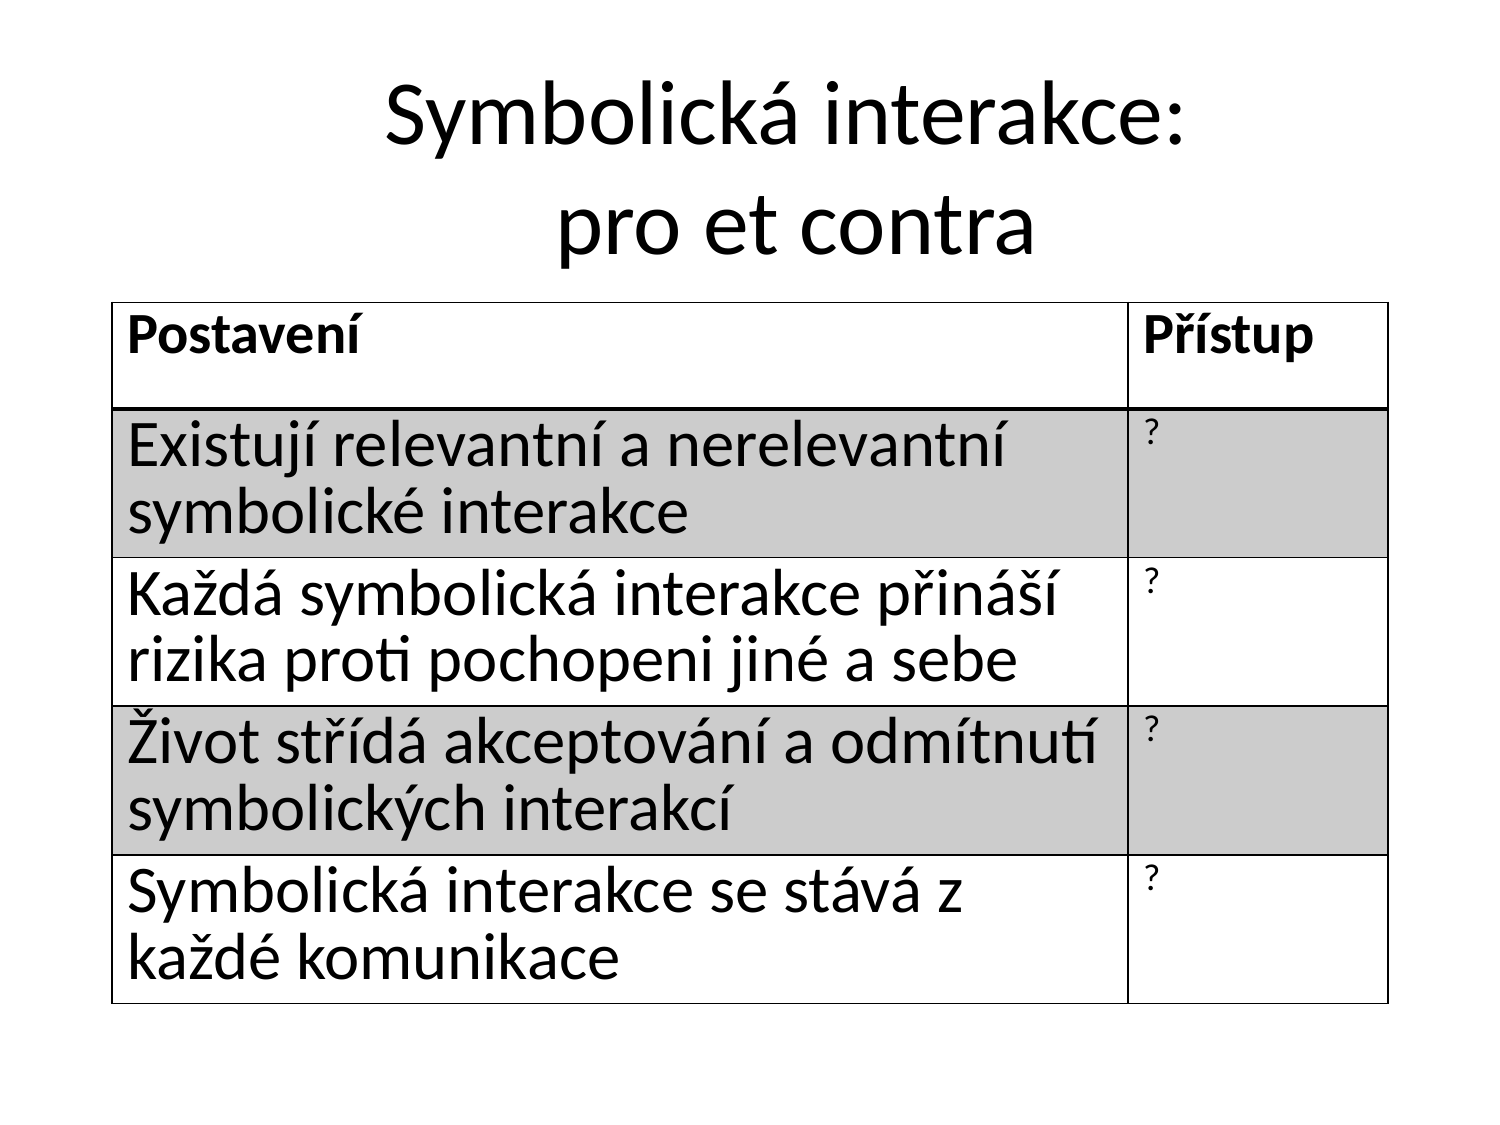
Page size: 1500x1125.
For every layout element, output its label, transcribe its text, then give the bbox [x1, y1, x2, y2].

table_header Přístup [1129, 303, 1387, 407]
table_cell ? [1129, 558, 1387, 705]
table_cell Existují relevantní a nerelevantní symbolické interakce [113, 411, 1127, 557]
table_cell ? [1129, 856, 1387, 1003]
table_cell Život střídá akceptování a odmítnutí symbolických interakcí [113, 707, 1127, 854]
table_cell ? [1129, 707, 1387, 854]
title Symbolická interakce: pro et contra [159, 42, 1435, 285]
table_header Postavení [113, 303, 1127, 407]
table_cell Symbolická interakce se stává z každé komunikace [113, 856, 1127, 1003]
table_cell Každá symbolická interakce přináší rizika proti pochopeni jiné a sebe [113, 558, 1127, 705]
table_cell ? [1129, 411, 1387, 557]
